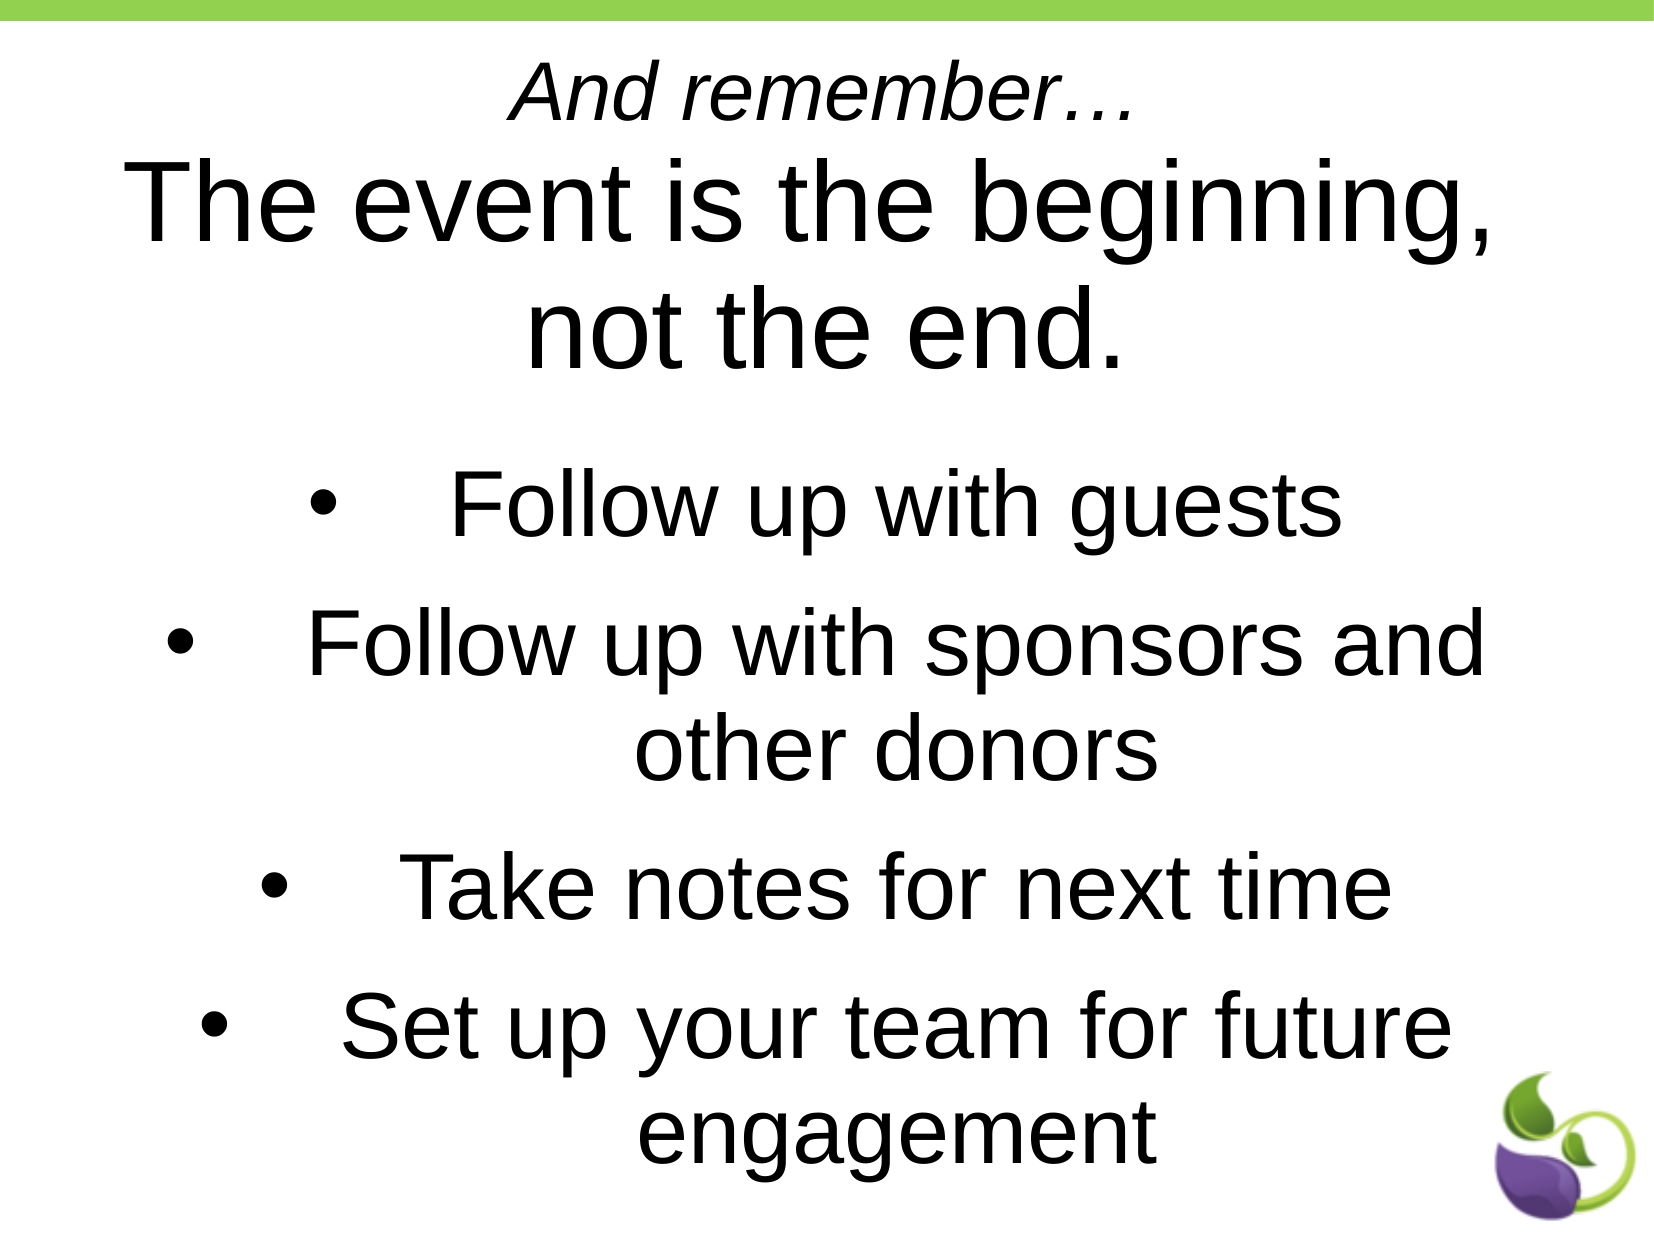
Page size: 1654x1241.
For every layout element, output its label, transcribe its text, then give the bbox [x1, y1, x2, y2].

text_box [0, 0, 1654, 20]
picture [1489, 1069, 1642, 1223]
text_box [37, 337, 1613, 1241]
text_box And remember… The event is the beginning, not the end. Follow up with guests Follow up with sponsors and other donors Take notes for next time Set up your team for future engagement [39, 32, 1615, 996]
